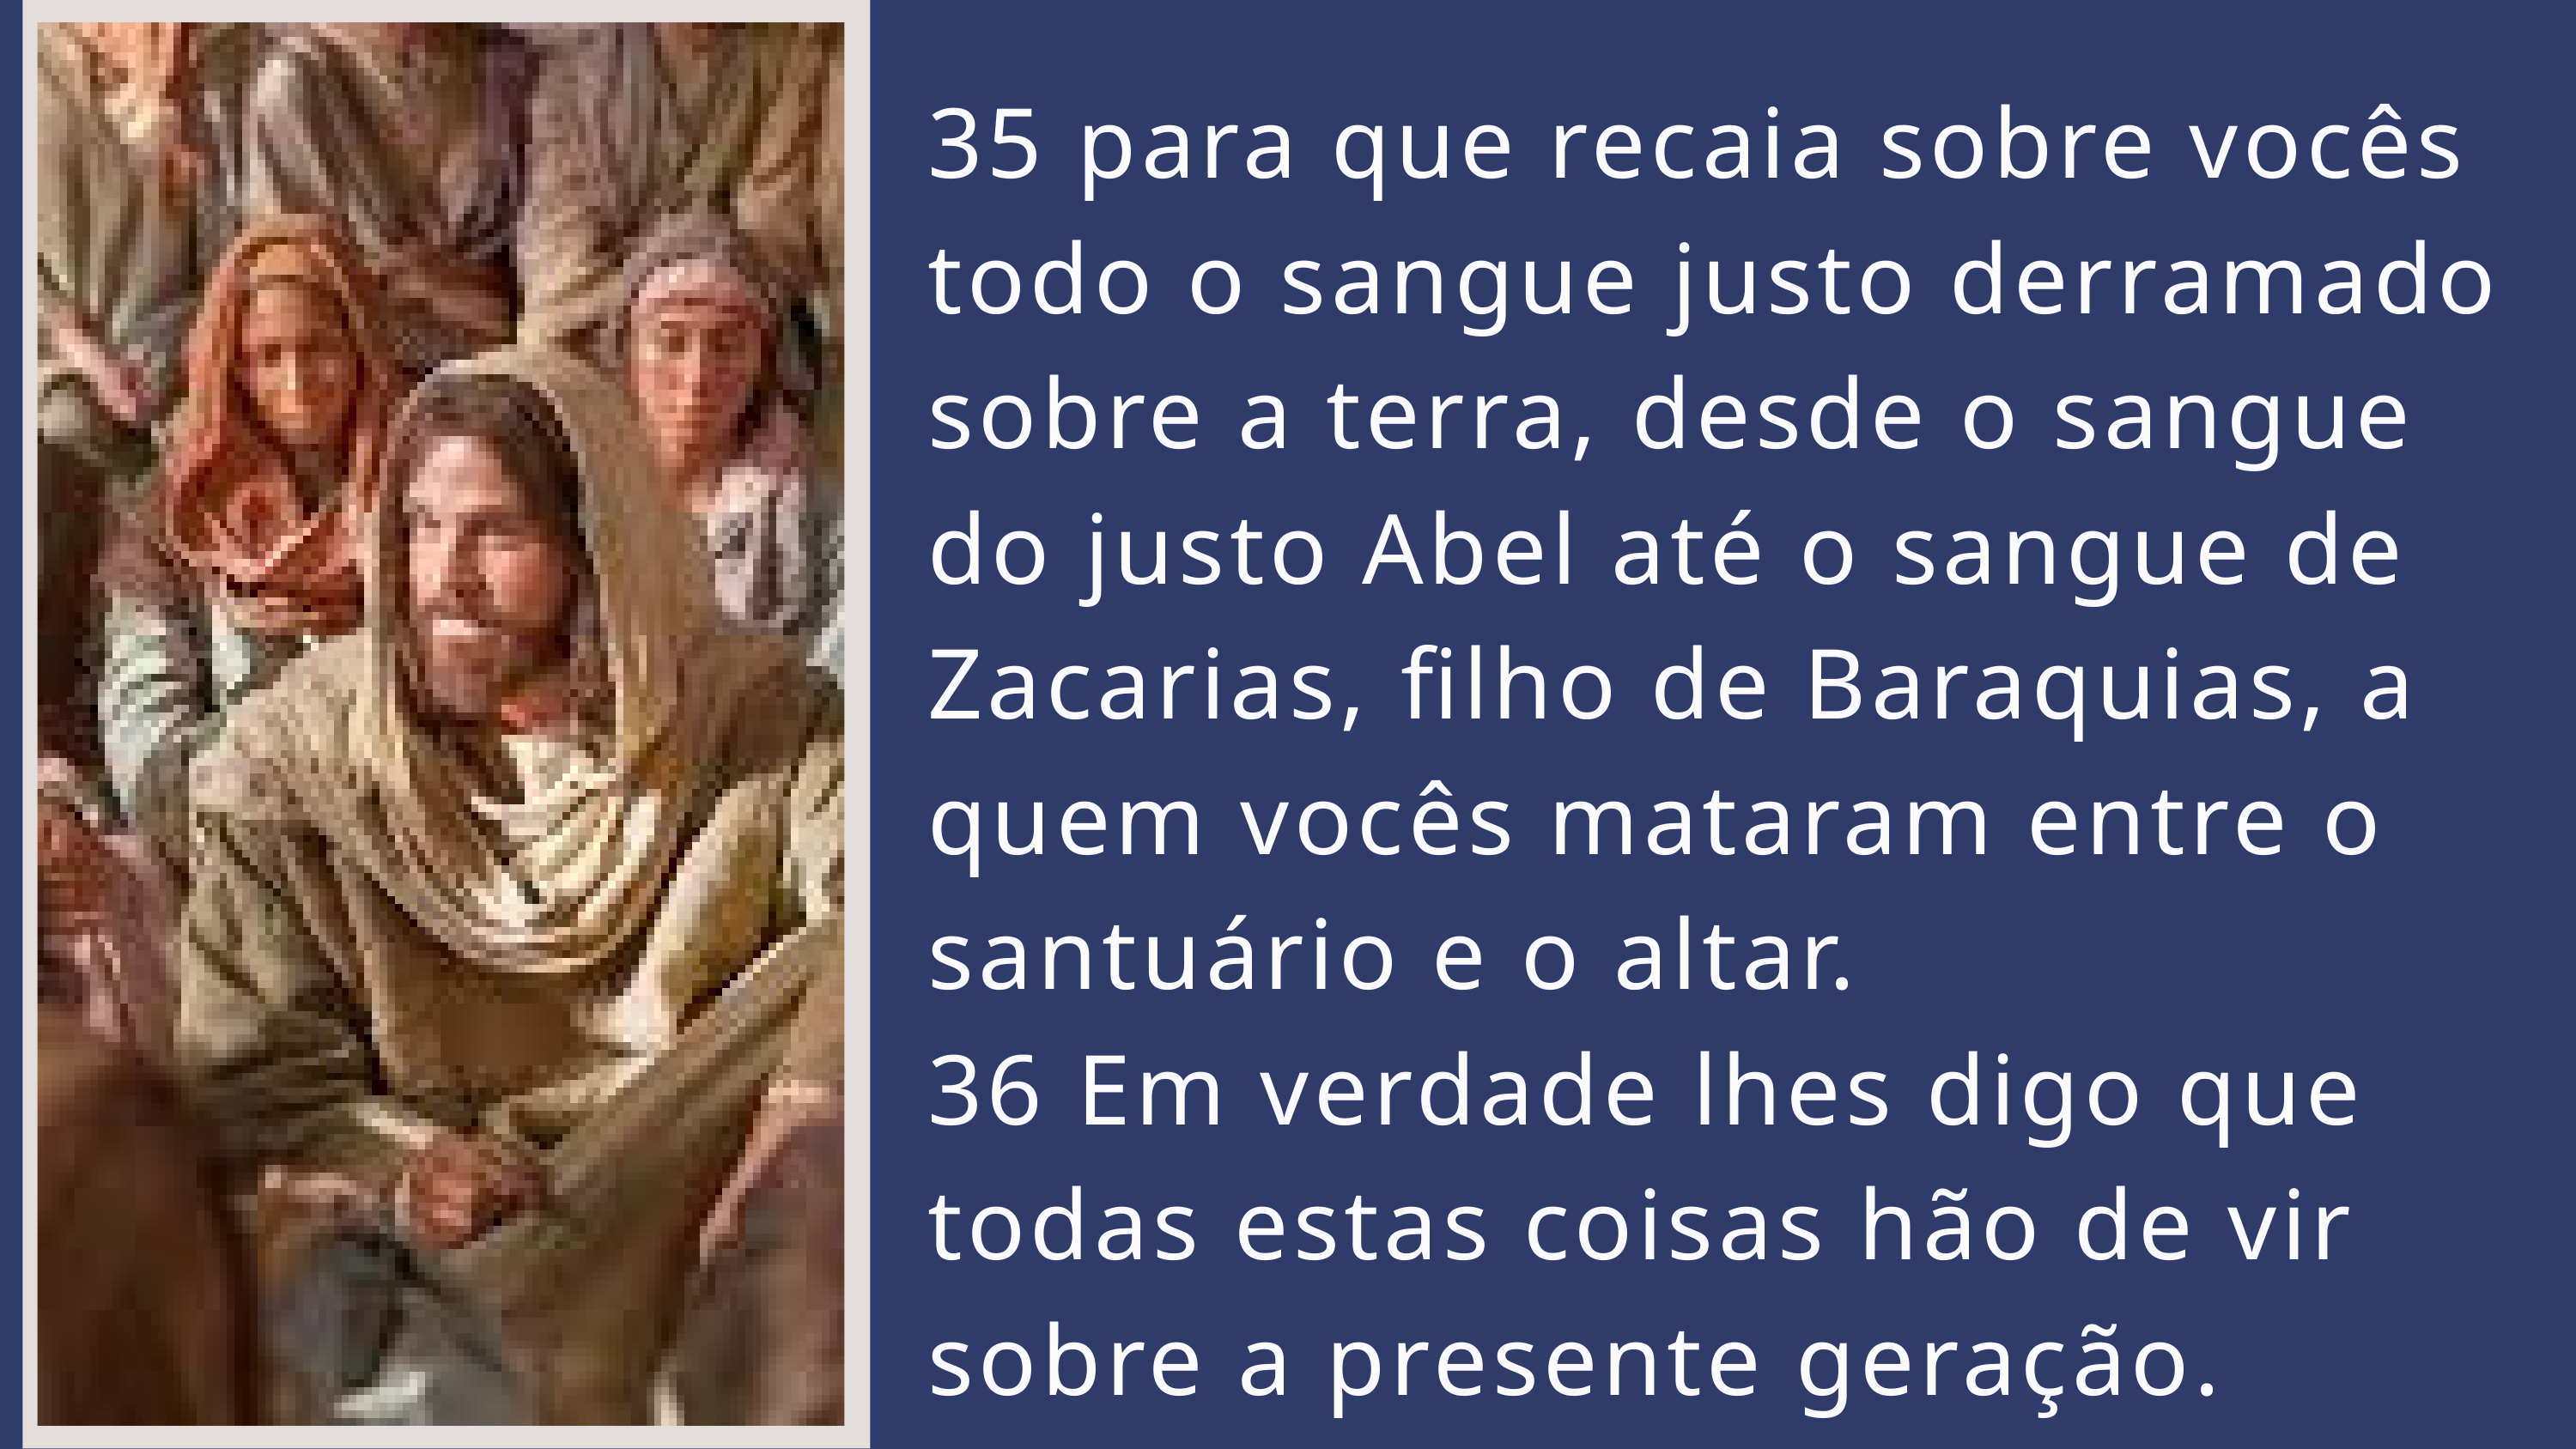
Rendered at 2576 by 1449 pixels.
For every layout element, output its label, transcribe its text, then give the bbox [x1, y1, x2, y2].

text_box [22, 0, 871, 1449]
text_box 35 para que recaia sobre vocês todo o sangue justo derramado sobre a terra, desde o sangue do justo Abel até o sangue de Zacarias, filho de Baraquias, a quem vocês mataram entre o santuário e o altar. 36 Em verdade lhes digo que todas estas coisas hão de vir sobre a presente geração. [927, 62, 2509, 1449]
text_box [37, 22, 845, 1426]
